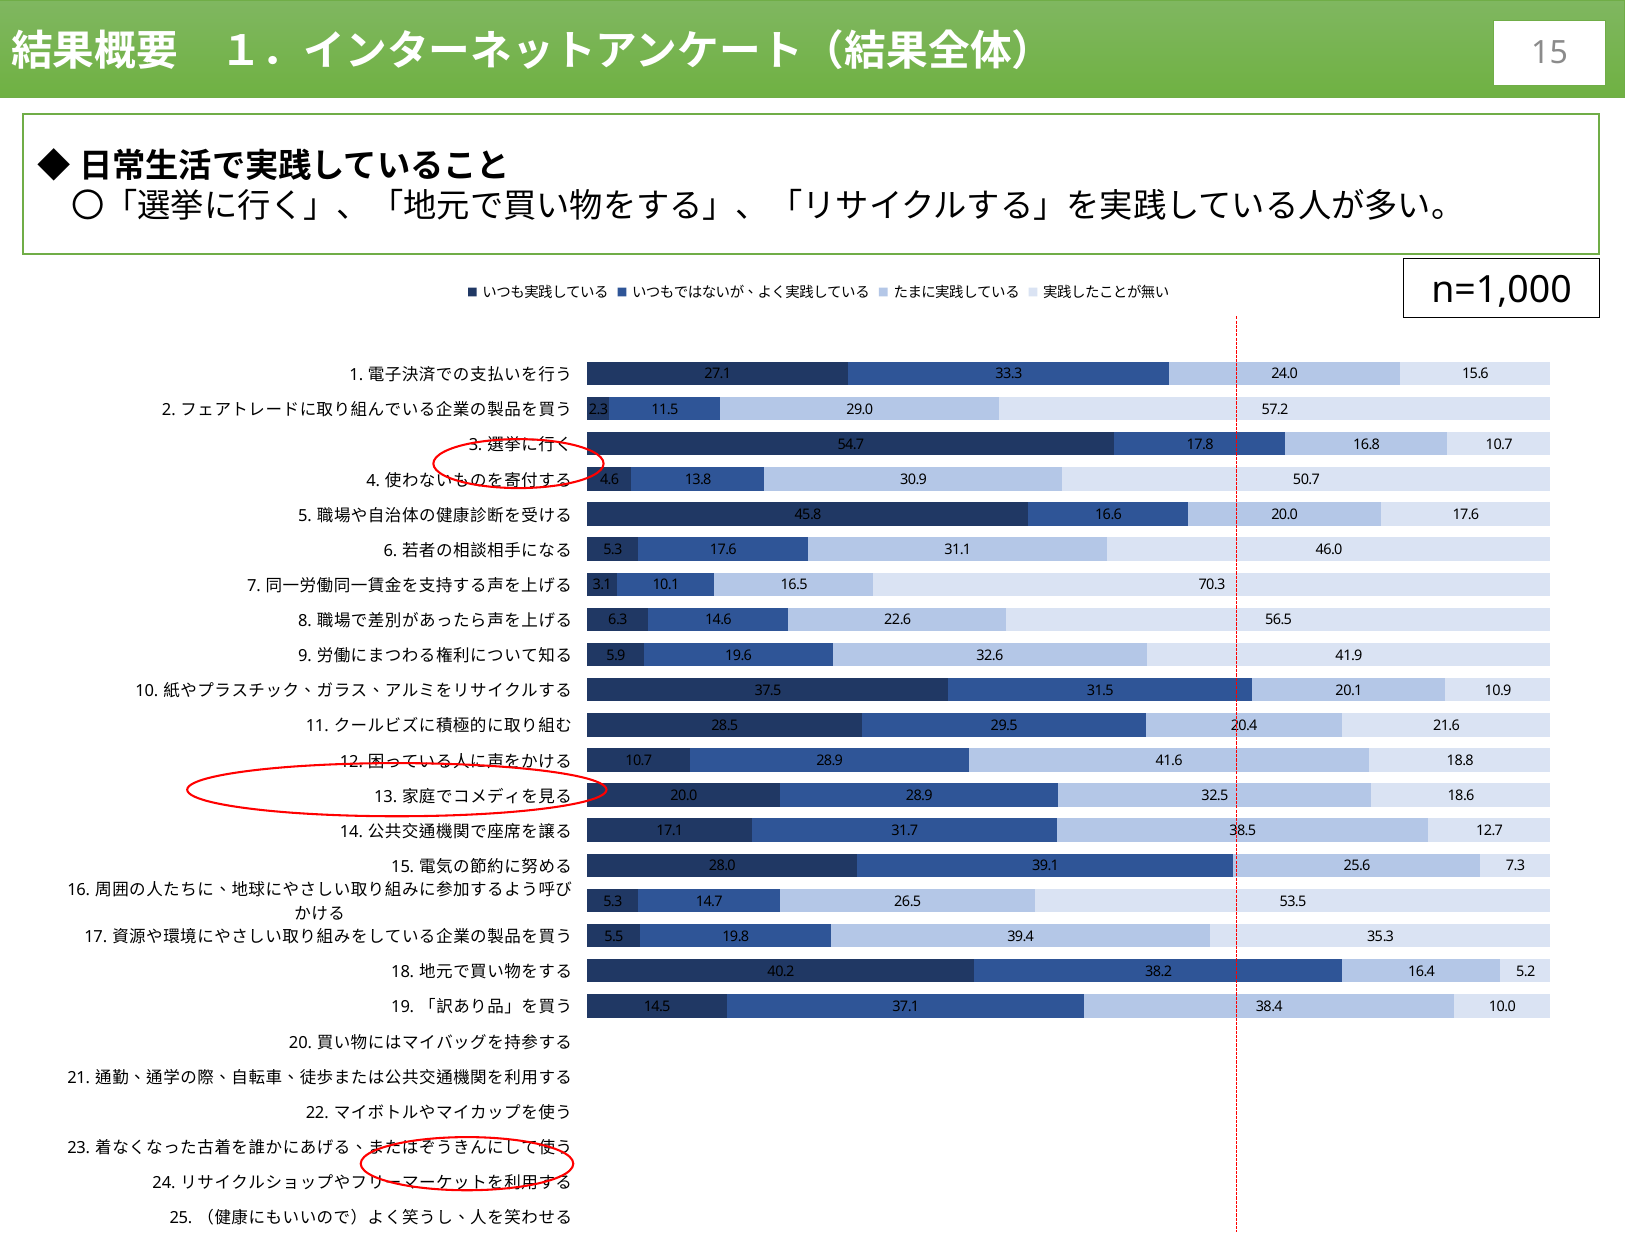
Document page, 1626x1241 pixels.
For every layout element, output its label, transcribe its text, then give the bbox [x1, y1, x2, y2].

text_box n=1,000 [1403, 258, 1600, 318]
text_box 結果概要 １．インターネットアンケート（結果全体） [0, 0, 1625, 98]
chart [67, 264, 1558, 1235]
slide_number 14 [1493, 20, 1606, 86]
text_box ◆日常生活で実践していること 〇「選挙に行く」、「地元で買い物をする」、「リサイクルする」を実践している人が多い。 [22, 113, 1600, 255]
